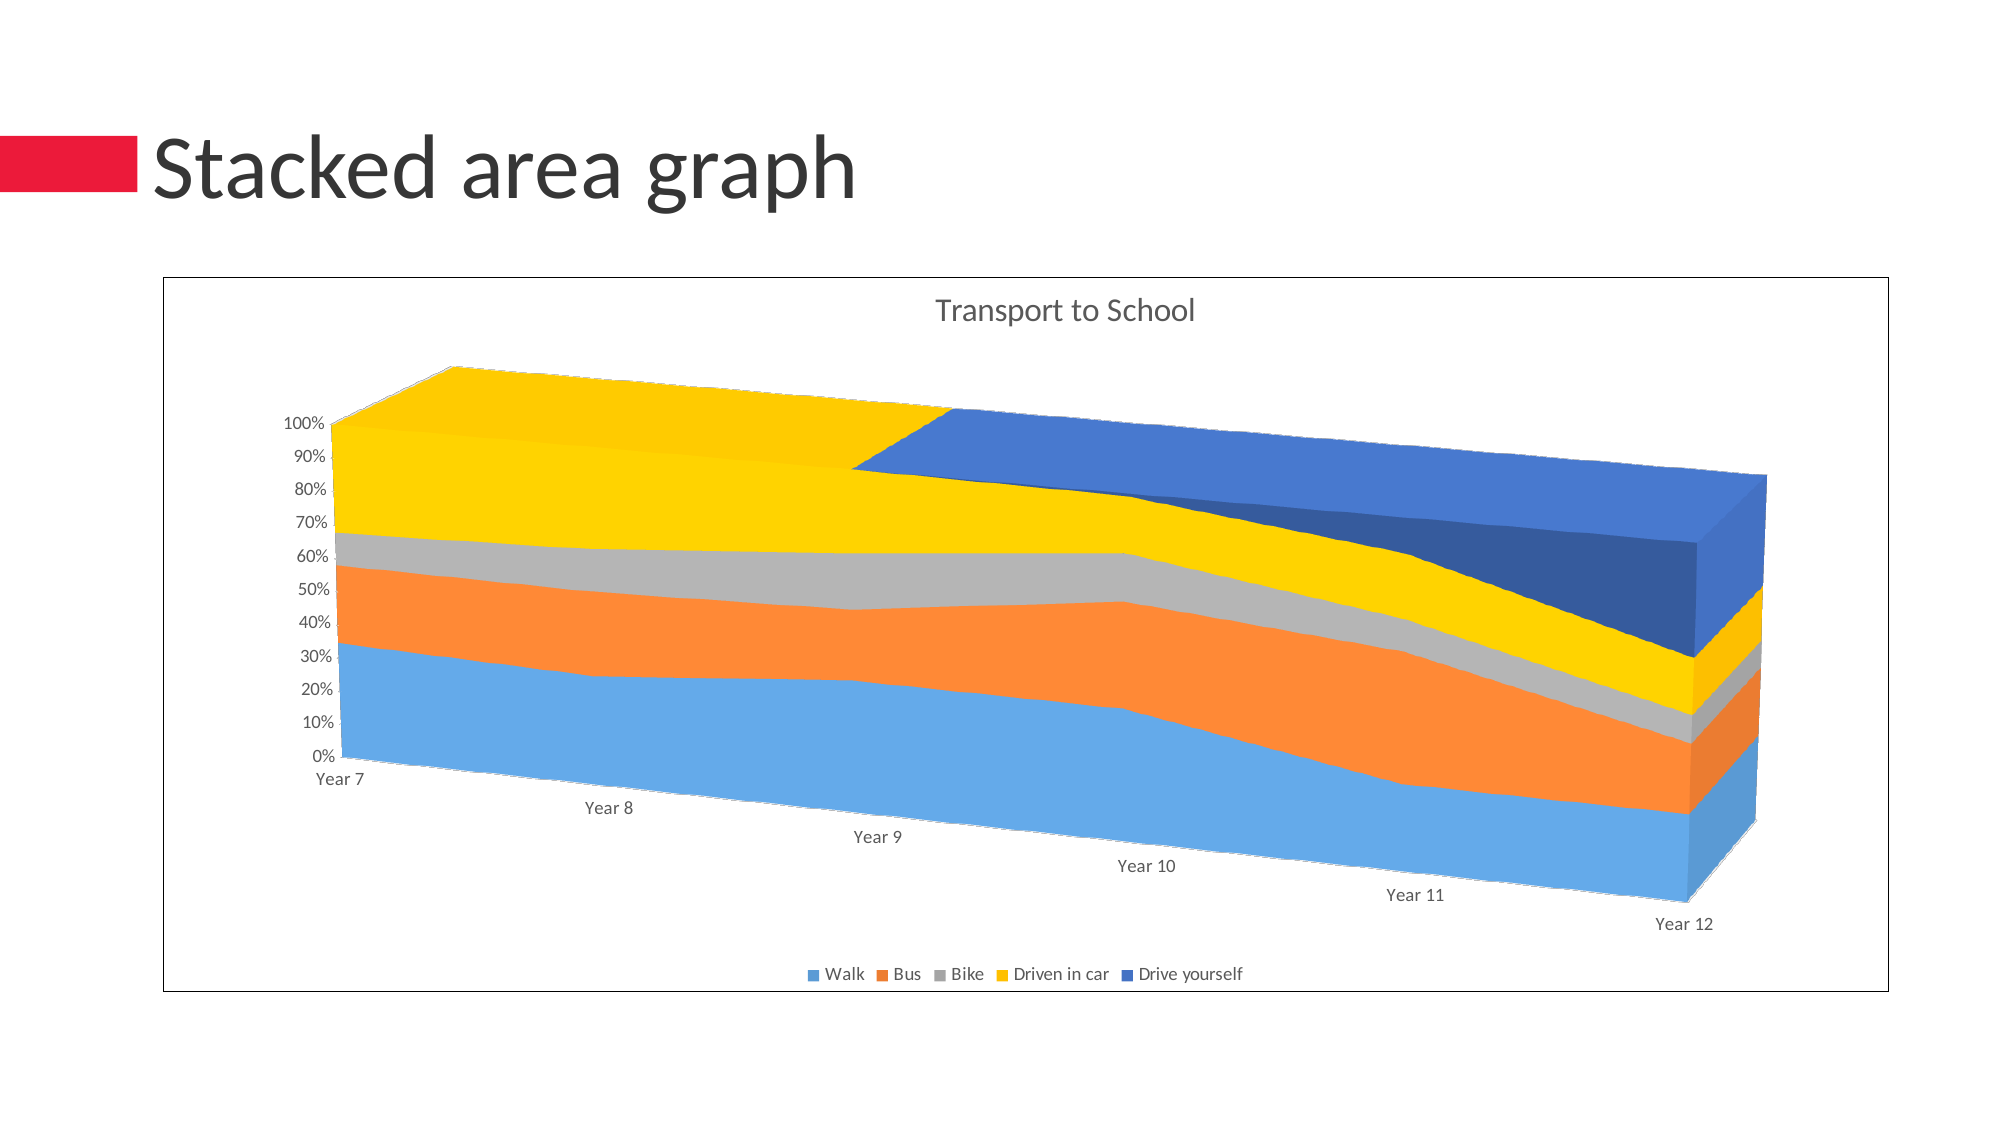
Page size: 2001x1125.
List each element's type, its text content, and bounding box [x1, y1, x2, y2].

chart [163, 277, 1889, 992]
title Stacked area graph [137, 59, 1863, 278]
